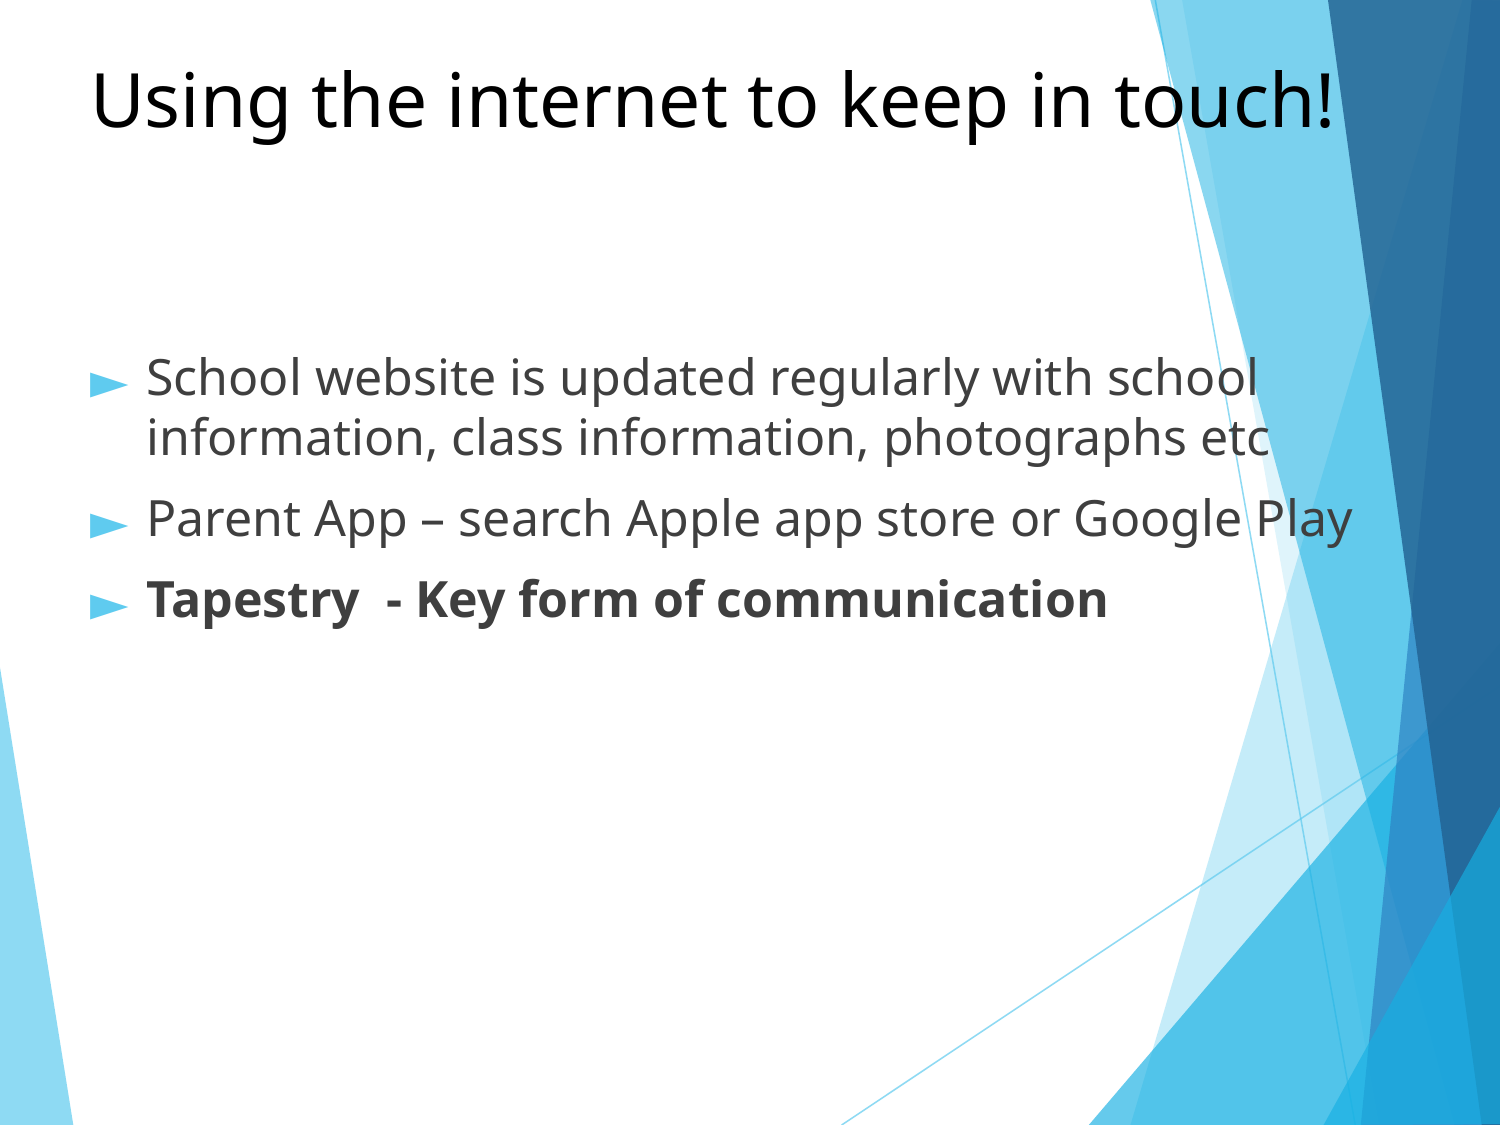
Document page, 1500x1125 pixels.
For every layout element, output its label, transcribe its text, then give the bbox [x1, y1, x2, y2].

title Using the internet to keep in touch! [75, 45, 1425, 338]
list School website is updated regularly with school information, class information, photographs etc Parent App – search Apple app store or Google Play Tapestry - Key form of communication [75, 338, 1425, 1005]
